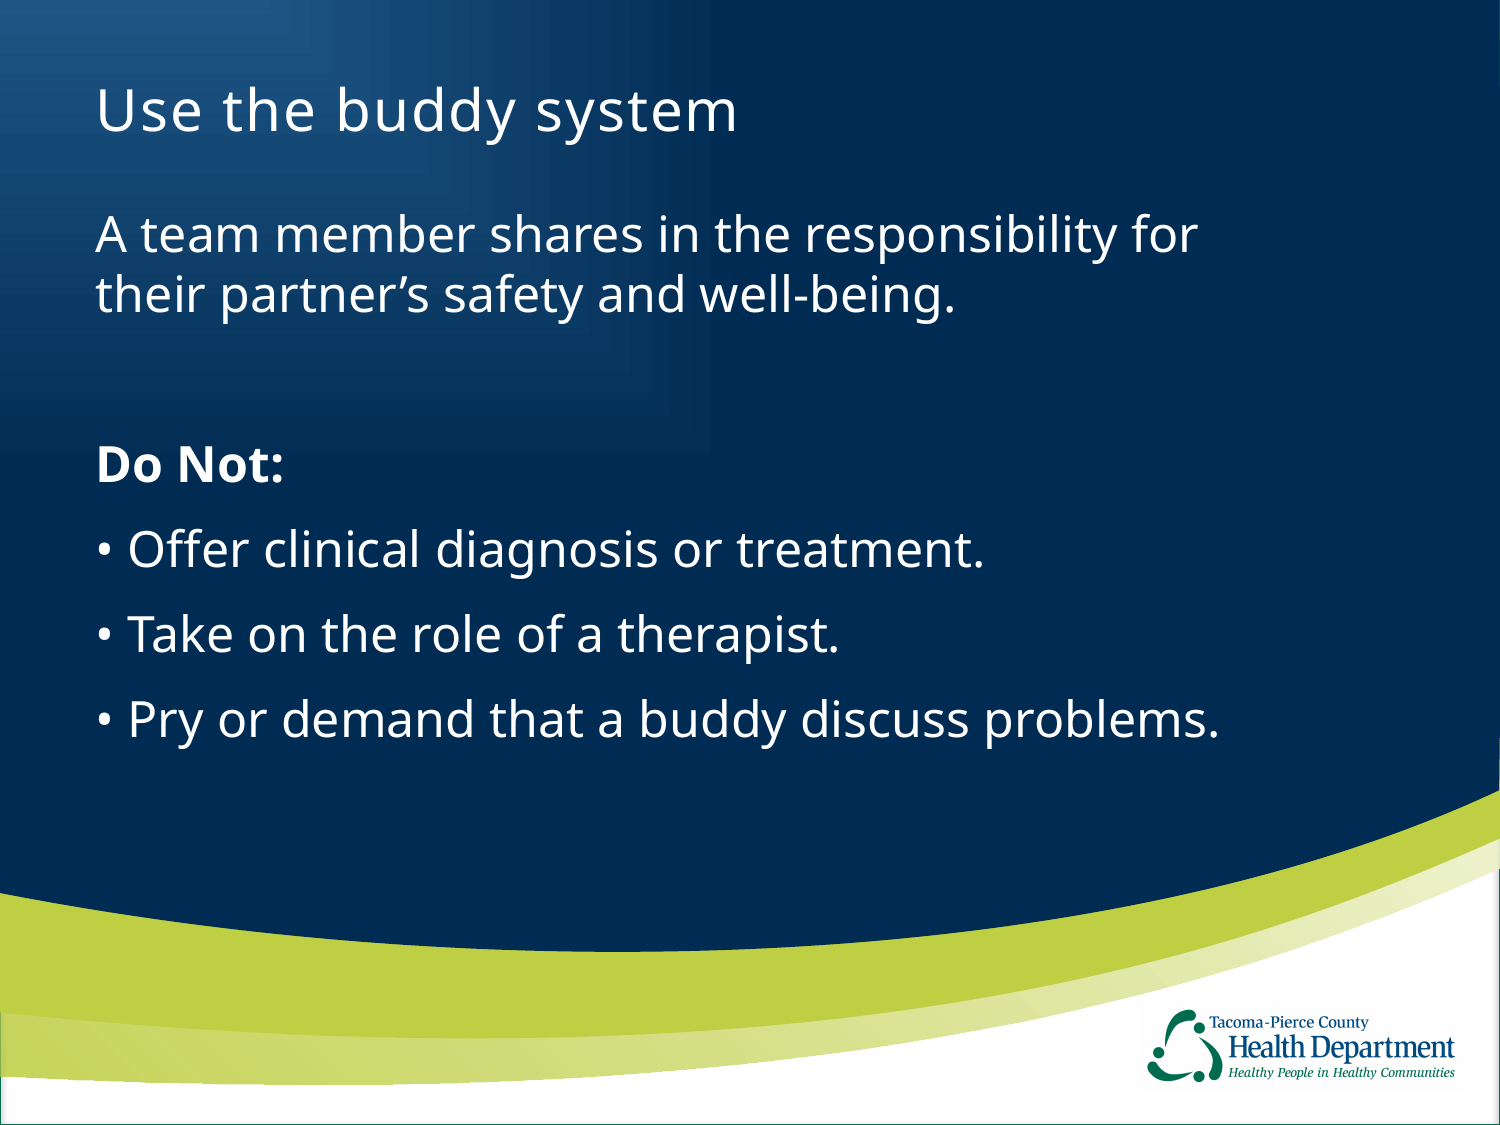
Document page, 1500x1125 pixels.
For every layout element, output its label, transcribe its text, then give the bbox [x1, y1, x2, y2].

picture [1138, 999, 1465, 1093]
title Use the buddy system [95, 72, 1447, 203]
list A team member shares in the responsibility for their partner’s safety and well-being. Do Not: • Offer clinical diagnosis or treatment. • Take on the role of a therapist. • Pry or demand that a buddy discuss problems. [95, 202, 1446, 836]
